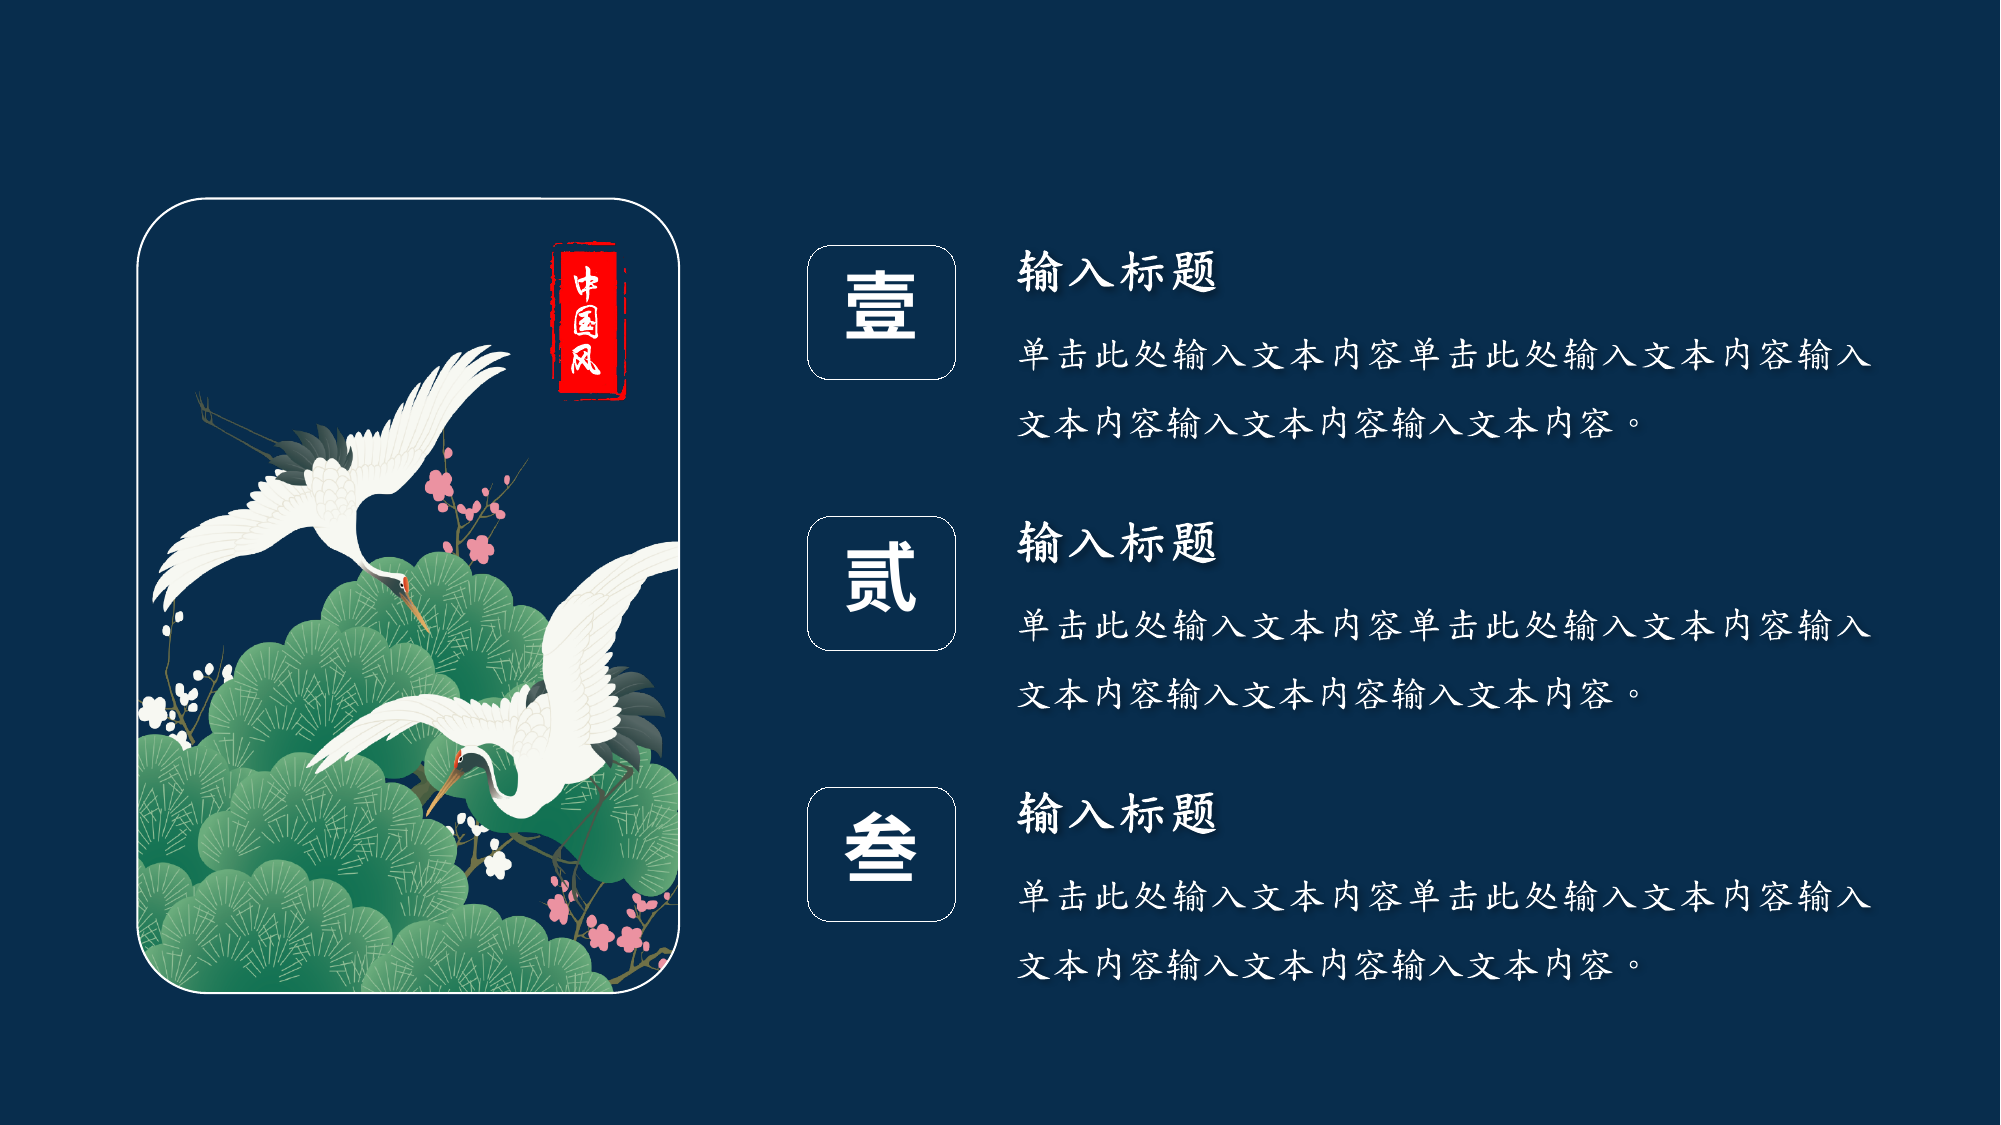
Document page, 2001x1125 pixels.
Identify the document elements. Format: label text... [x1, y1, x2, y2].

text_box [1172, 338, 1208, 371]
text_box [1797, 880, 1833, 912]
text_box [1242, 681, 1276, 709]
text_box [1132, 949, 1159, 965]
text_box [1134, 339, 1167, 368]
text_box [1391, 948, 1426, 981]
text_box 贰 [807, 516, 956, 651]
text_box [1759, 350, 1793, 370]
text_box [1725, 608, 1749, 641]
text_box [1582, 678, 1609, 694]
text_box [1391, 677, 1426, 710]
text_box [1129, 690, 1163, 710]
text_box [1681, 609, 1715, 642]
text_box [1762, 339, 1789, 353]
text_box [1797, 609, 1833, 642]
text_box [1449, 338, 1478, 370]
text_box [1563, 338, 1598, 371]
text_box [1120, 792, 1164, 834]
text_box [1563, 880, 1598, 912]
text_box [1837, 615, 1872, 637]
text_box [1279, 407, 1314, 440]
text_box [1449, 609, 1478, 641]
text_box [1547, 677, 1571, 710]
text_box [1642, 342, 1676, 370]
text_box [1095, 613, 1111, 639]
text_box [1486, 610, 1519, 639]
text_box [1525, 881, 1558, 910]
text_box [1242, 952, 1276, 980]
text_box [1504, 678, 1539, 711]
text_box [1371, 339, 1398, 353]
text_box [1058, 609, 1087, 641]
text_box [1016, 249, 1063, 293]
text_box [1504, 949, 1539, 982]
text_box [1368, 350, 1402, 370]
text_box [1132, 407, 1159, 423]
text_box [1467, 410, 1501, 438]
text_box [1322, 677, 1346, 710]
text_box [517, 229, 648, 408]
text_box [1097, 677, 1121, 710]
text_box [1837, 345, 1872, 366]
text_box [1172, 521, 1217, 564]
text_box [1368, 892, 1402, 912]
text_box [1504, 407, 1539, 440]
text_box [1354, 961, 1388, 981]
text_box [1334, 608, 1358, 641]
text_box [1725, 879, 1749, 912]
text_box [1134, 881, 1167, 910]
text_box [1354, 419, 1388, 439]
text_box [1095, 884, 1111, 910]
text_box [1279, 678, 1314, 711]
text_box [1797, 338, 1833, 371]
text_box [1212, 345, 1247, 366]
text_box [1058, 880, 1087, 911]
picture [0, 0, 2000, 1125]
text_box [1129, 419, 1163, 439]
text_box [1204, 955, 1239, 977]
text_box [1212, 615, 1247, 637]
text_box [1290, 338, 1324, 371]
text_box [1204, 413, 1239, 435]
text_box [1429, 955, 1464, 977]
text_box [1120, 521, 1164, 563]
text_box [1166, 948, 1201, 981]
text_box [1322, 406, 1346, 439]
text_box [1019, 879, 1049, 913]
text_box [1642, 613, 1676, 640]
text_box [1016, 791, 1063, 835]
text_box [1212, 886, 1247, 908]
text_box [1097, 406, 1121, 439]
text_box [1172, 609, 1208, 642]
text_box [1547, 947, 1571, 981]
text_box [1837, 886, 1872, 908]
text_box [1054, 949, 1089, 982]
text_box [1251, 613, 1285, 640]
text_box [1068, 800, 1115, 829]
text_box [1068, 529, 1115, 558]
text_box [137, 198, 680, 994]
text_box [1172, 880, 1208, 912]
text_box [1204, 684, 1239, 706]
text_box [1017, 410, 1051, 438]
text_box [1368, 621, 1402, 641]
text_box [1429, 684, 1464, 706]
text_box [1467, 952, 1501, 980]
text_box [1111, 881, 1128, 910]
text_box [1629, 689, 1638, 698]
text_box [1429, 413, 1464, 435]
text_box [1371, 957, 1378, 963]
text_box [1629, 960, 1638, 969]
text_box [1054, 678, 1089, 711]
text_box [1596, 957, 1603, 963]
text_box [1166, 677, 1201, 710]
text_box [1166, 407, 1201, 440]
text_box [1279, 949, 1314, 982]
text_box [1525, 339, 1558, 368]
text_box [1486, 339, 1519, 368]
text_box 叁 [807, 787, 956, 922]
text_box [1371, 609, 1398, 626]
text_box [1547, 406, 1571, 439]
text_box [1058, 338, 1087, 370]
text_box [1017, 681, 1051, 709]
text_box [1579, 690, 1613, 710]
text_box [1409, 337, 1440, 371]
text_box [1357, 678, 1384, 694]
text_box [1371, 880, 1398, 896]
text_box [1097, 947, 1121, 981]
text_box [1629, 418, 1638, 427]
text_box [1054, 407, 1089, 440]
text_box [1290, 880, 1324, 913]
text_box [1334, 879, 1358, 912]
text_box [1602, 886, 1637, 908]
text_box [1242, 410, 1276, 438]
text_box [1251, 342, 1285, 370]
text_box [1681, 338, 1715, 371]
text_box [1642, 883, 1676, 911]
text_box [1409, 608, 1440, 642]
text_box [1681, 880, 1715, 913]
text_box [1563, 609, 1598, 642]
text_box [1019, 337, 1049, 371]
text_box [1759, 609, 1793, 641]
text_box [1582, 949, 1609, 965]
text_box [1602, 615, 1637, 637]
text_box [1725, 337, 1749, 370]
text_box [1449, 880, 1478, 911]
text_box [1579, 961, 1613, 981]
text_box [1129, 961, 1163, 981]
text_box [1579, 419, 1613, 439]
text_box [1759, 880, 1793, 912]
text_box [1602, 345, 1637, 366]
text_box [1357, 949, 1384, 965]
text_box [1068, 258, 1115, 287]
text_box [1374, 347, 1381, 355]
text_box [1019, 608, 1049, 642]
text_box [1120, 251, 1164, 292]
text_box [1172, 250, 1217, 293]
text_box [1134, 610, 1167, 639]
text_box [1017, 952, 1051, 980]
text_box [1172, 792, 1217, 834]
text_box [1354, 690, 1388, 710]
text_box [1467, 681, 1501, 709]
text_box [1525, 610, 1558, 639]
text_box [1146, 957, 1153, 963]
text_box [1290, 609, 1324, 642]
text_box [1486, 881, 1519, 910]
text_box [1764, 347, 1772, 355]
text_box [1111, 610, 1128, 639]
text_box [1095, 343, 1111, 368]
text_box [1322, 947, 1346, 981]
text_box [1251, 883, 1285, 911]
text_box [1334, 337, 1358, 370]
text_box [1132, 678, 1159, 694]
text_box [1391, 407, 1426, 440]
text_box 壹 [807, 245, 956, 380]
text_box [1357, 407, 1384, 423]
text_box [1016, 520, 1063, 564]
text_box [1409, 879, 1440, 913]
text_box [1582, 407, 1609, 423]
text_box [1111, 339, 1128, 368]
